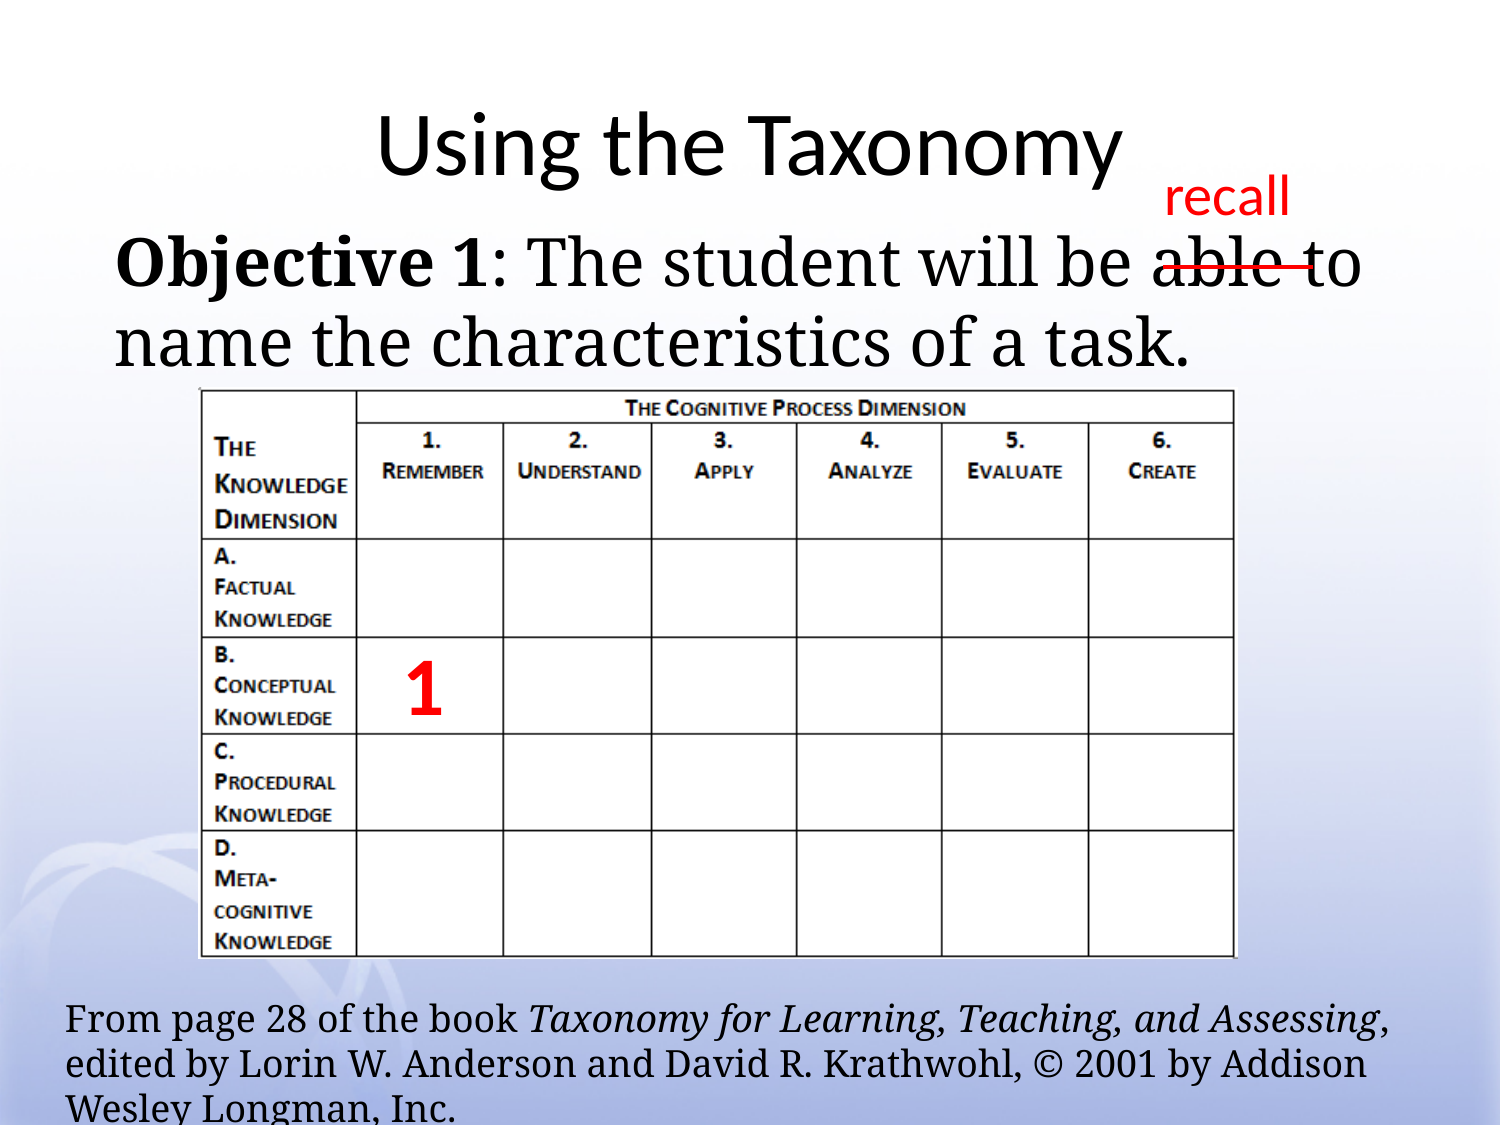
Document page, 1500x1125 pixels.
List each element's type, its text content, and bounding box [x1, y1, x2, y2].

text_box From page 28 of the book Taxonomy for Learning, Teaching, and Assessing, edited by Lorin W. Anderson and David R. Krathwohl, © 2001 by Addison Wesley Longman, Inc. [50, 987, 1450, 1125]
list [198, 387, 1238, 960]
picture [0, 0, 1500, 1125]
text_box Objective 1: The student will be able to name the characteristics of a task. [99, 212, 1425, 388]
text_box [1149, 149, 1313, 268]
title Using the Taxonomy [75, 45, 1425, 233]
